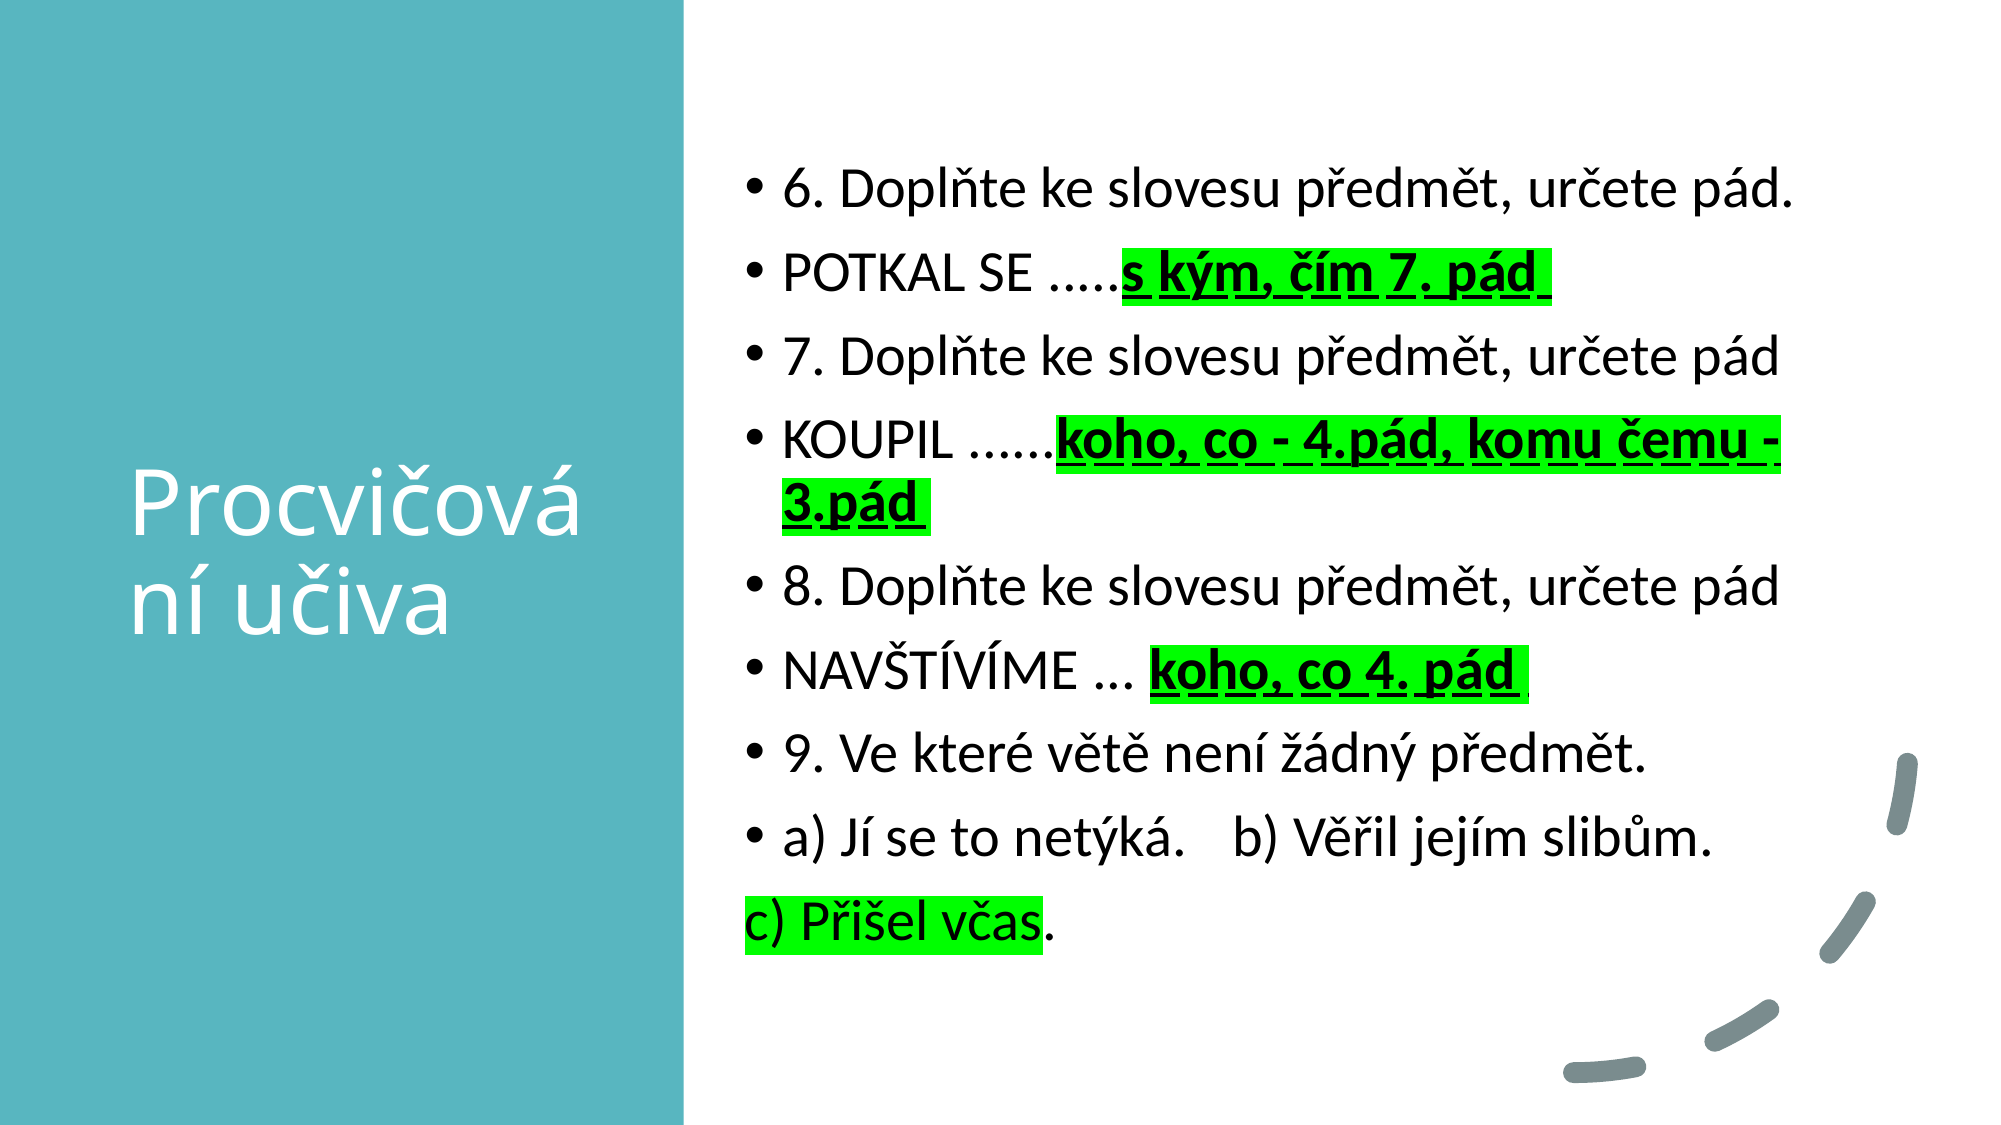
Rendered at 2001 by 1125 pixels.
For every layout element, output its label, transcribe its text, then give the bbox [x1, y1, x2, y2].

text_box [685, 0, 2000, 1125]
list 6. Doplňte ke slovesu předmět, určete pád. POTKAL SE .....s kým, čím 7. pád 7. Doplňte ke slovesu předmět, určete pád KOUPIL ......koho, co - 4.pád, komu čemu -3.pád 8. Doplňte ke slovesu předmět, určete pád NAVŠTÍVÍME ... koho, co 4. pád 9. Ve které větě není žádný předmět. a) Jí se to netýká. b) Věřil jejím slibům. c) Přišel včas. [729, 97, 1863, 1014]
text_box [1863, 737, 1909, 907]
title Procvičování učiva [112, 97, 638, 1014]
text_box [0, 0, 685, 1125]
text_box [1572, 1014, 1764, 1074]
